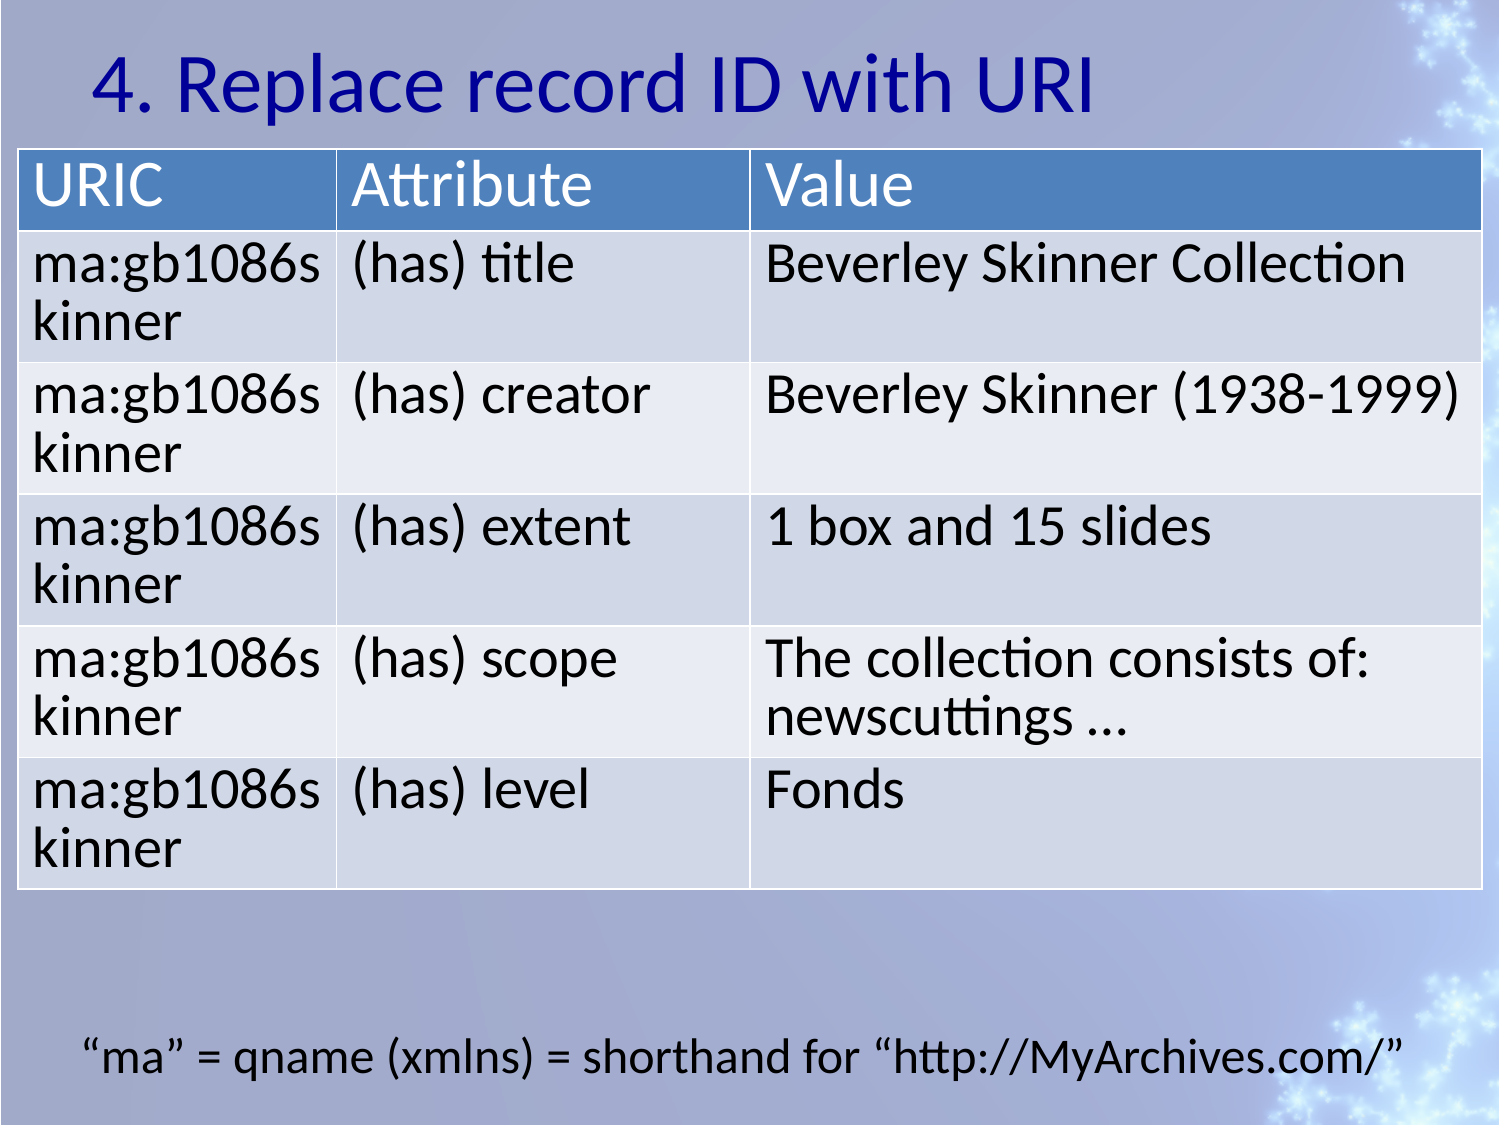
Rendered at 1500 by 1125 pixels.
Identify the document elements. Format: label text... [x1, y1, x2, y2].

table_cell (has) scope [337, 627, 749, 757]
table_cell ma:gb1086skinner [19, 232, 336, 362]
table_cell Beverley Skinner Collection [751, 232, 1481, 362]
table_header Value [751, 150, 1481, 230]
table_cell (has) extent [337, 495, 749, 625]
table_cell The collection consists of: newscuttings … [751, 627, 1481, 757]
table_cell (has) creator [337, 363, 749, 493]
table_cell ma:gb1086skinner [19, 495, 336, 625]
table_cell ma:gb1086skinner [19, 758, 336, 888]
picture [1, 0, 1499, 1125]
table_header URIC [19, 150, 336, 230]
table_cell 1 box and 15 slides [751, 495, 1481, 625]
table_cell (has) level [337, 758, 749, 888]
table_cell Fonds [751, 758, 1481, 888]
table_cell ma:gb1086skinner [19, 627, 336, 757]
table_cell Beverley Skinner (1938-1999) [751, 363, 1481, 493]
table_cell (has) title [337, 232, 749, 362]
title 4. Replace record ID with URI [76, 19, 1427, 138]
text_box “ma” = qname (xmlns) = shorthand for “http://MyArchives.com/” [65, 1016, 1433, 1092]
table_cell ma:gb1086skinner [19, 363, 336, 493]
table_header Attribute [337, 150, 749, 230]
